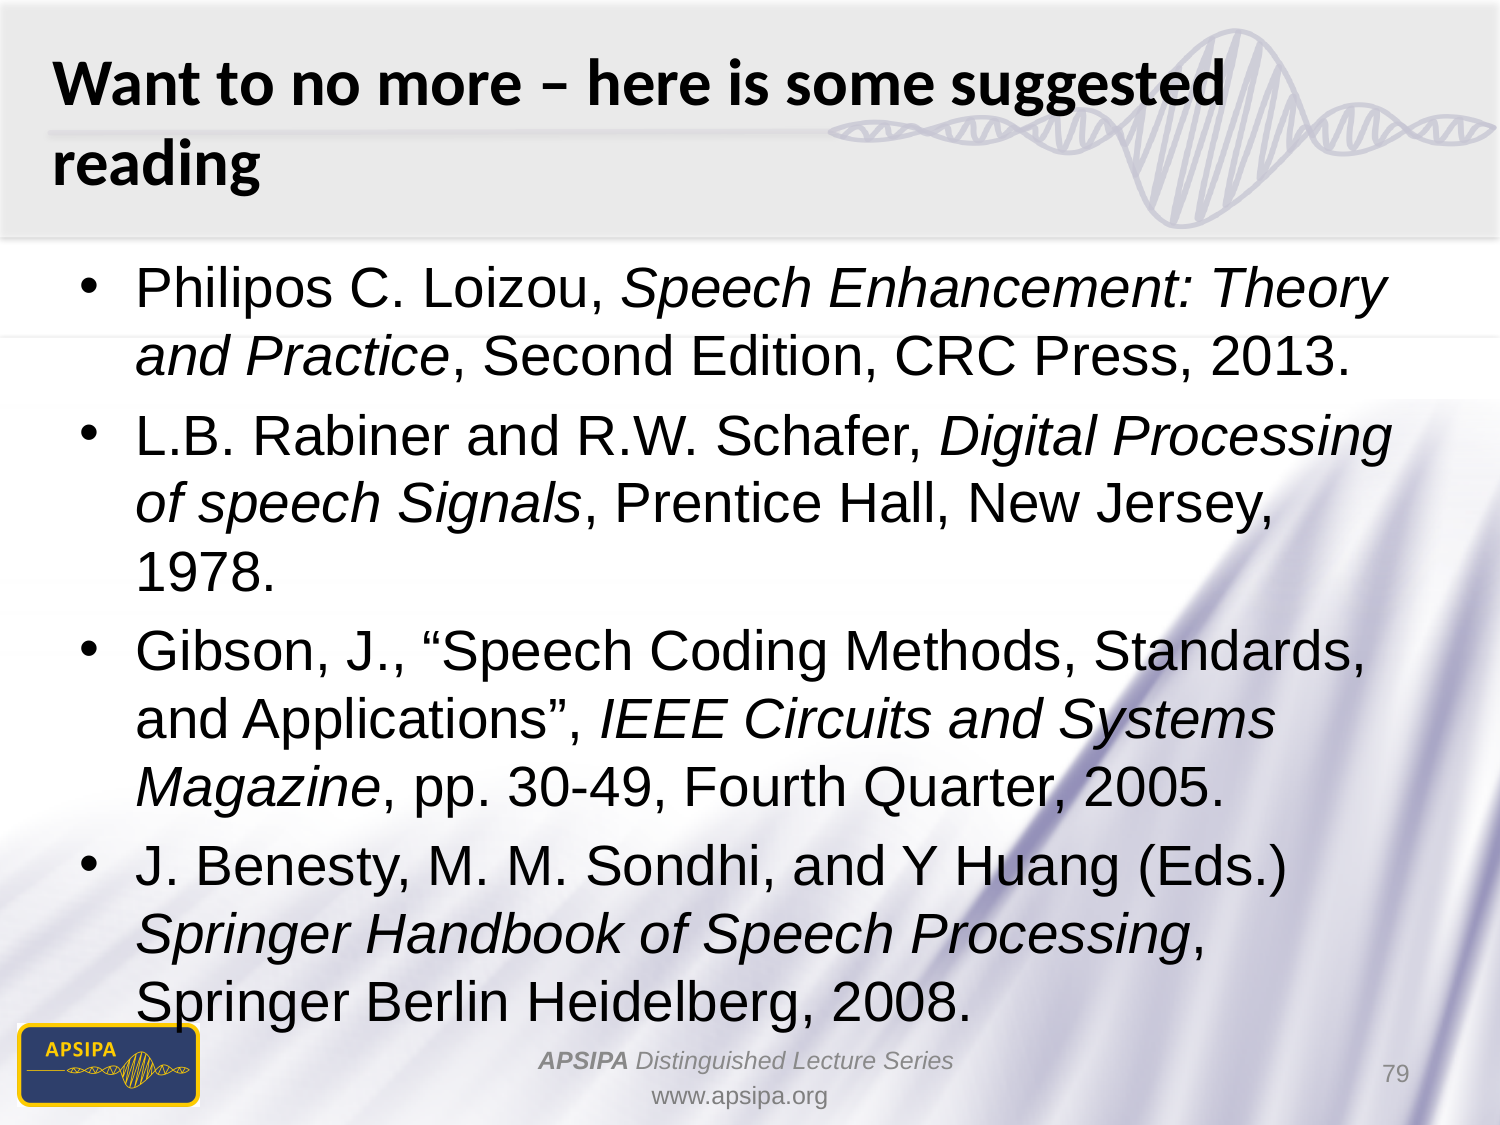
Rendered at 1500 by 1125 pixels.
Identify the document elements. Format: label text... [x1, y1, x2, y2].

title Want to no more – here is some suggested reading [37, 31, 1313, 132]
list Philipos C. Loizou, Speech Enhancement: Theory and Practice, Second Edition, CRC Press, 2013. L.B. Rabiner and R.W. Schafer, Digital Processing of speech Signals, Prentice Hall, New Jersey, 1978. Gibson, J., “Speech Coding Methods, Standards, and Applications”, IEEE Circuits and Systems Magazine, pp. 30-49, Fourth Quarter, 2005. J. Benesty, M. M. Sondhi, and Y Huang (Eds.) Springer Handbook of Speech Processing, Springer Berlin Heidelberg, 2008. [64, 243, 1436, 1043]
picture [0, 399, 1500, 1125]
slide_number 78 [1074, 1043, 1425, 1103]
